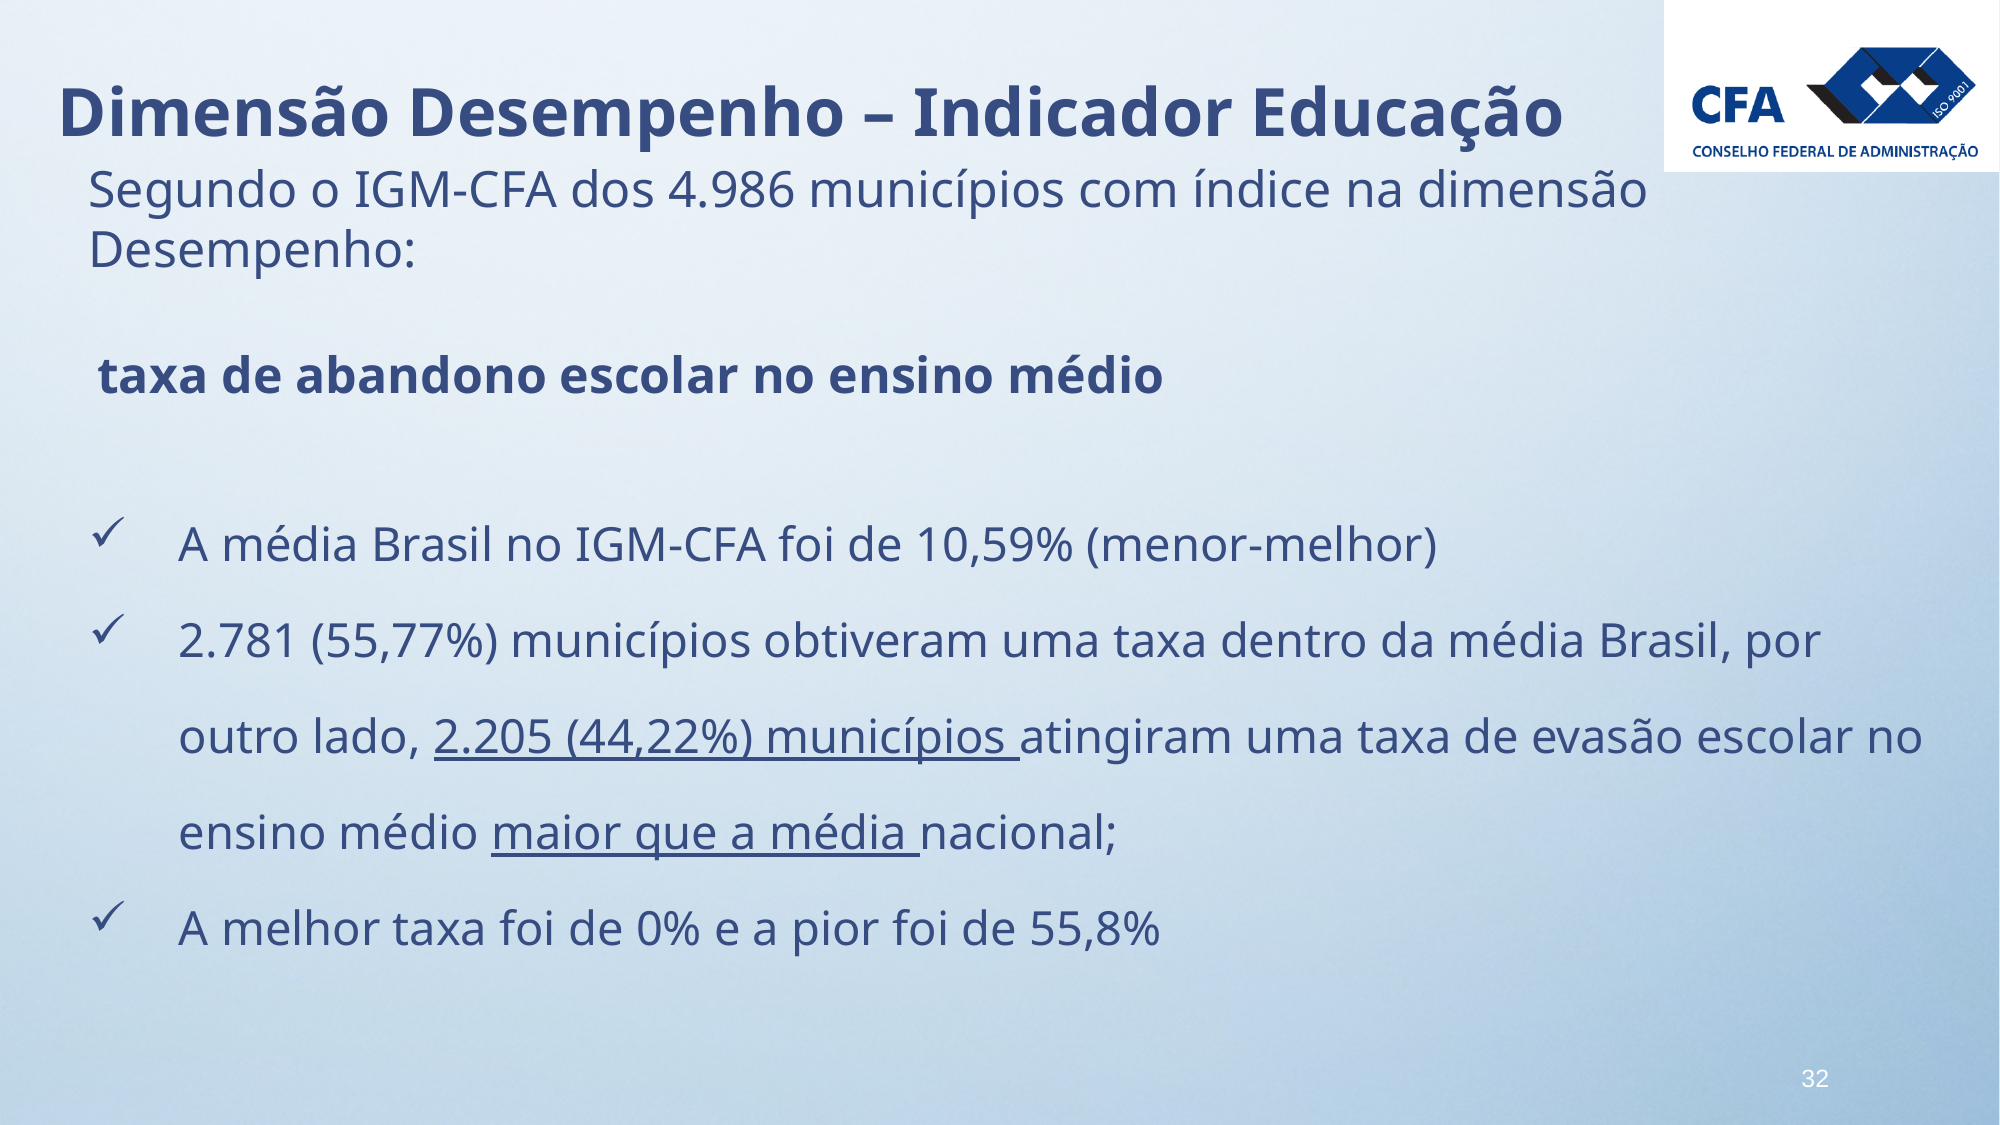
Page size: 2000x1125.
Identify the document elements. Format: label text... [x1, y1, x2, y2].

text_box Segundo o IGM-CFA dos 4.986 municípios com índice na dimensão Desempenho: [73, 149, 1863, 285]
slide_number 32 [1667, 1050, 1850, 1103]
text_box A média Brasil no IGM-CFA foi de 10,59% (menor-melhor) 2.781 (55,77%) municípios obtiveram uma taxa dentro da média Brasil, por outro lado, 2.205 (44,22%) municípios atingiram uma taxa de evasão escolar no ensino médio maior que a média nacional; A melhor taxa foi de 0% e a pior foi de 55,8% [73, 467, 1945, 965]
text_box Dimensão Desempenho – Indicador Educação [42, 54, 1645, 173]
text_box taxa de abandono escolar no ensino médio [82, 336, 1180, 412]
picture [0, 0, 2000, 1125]
